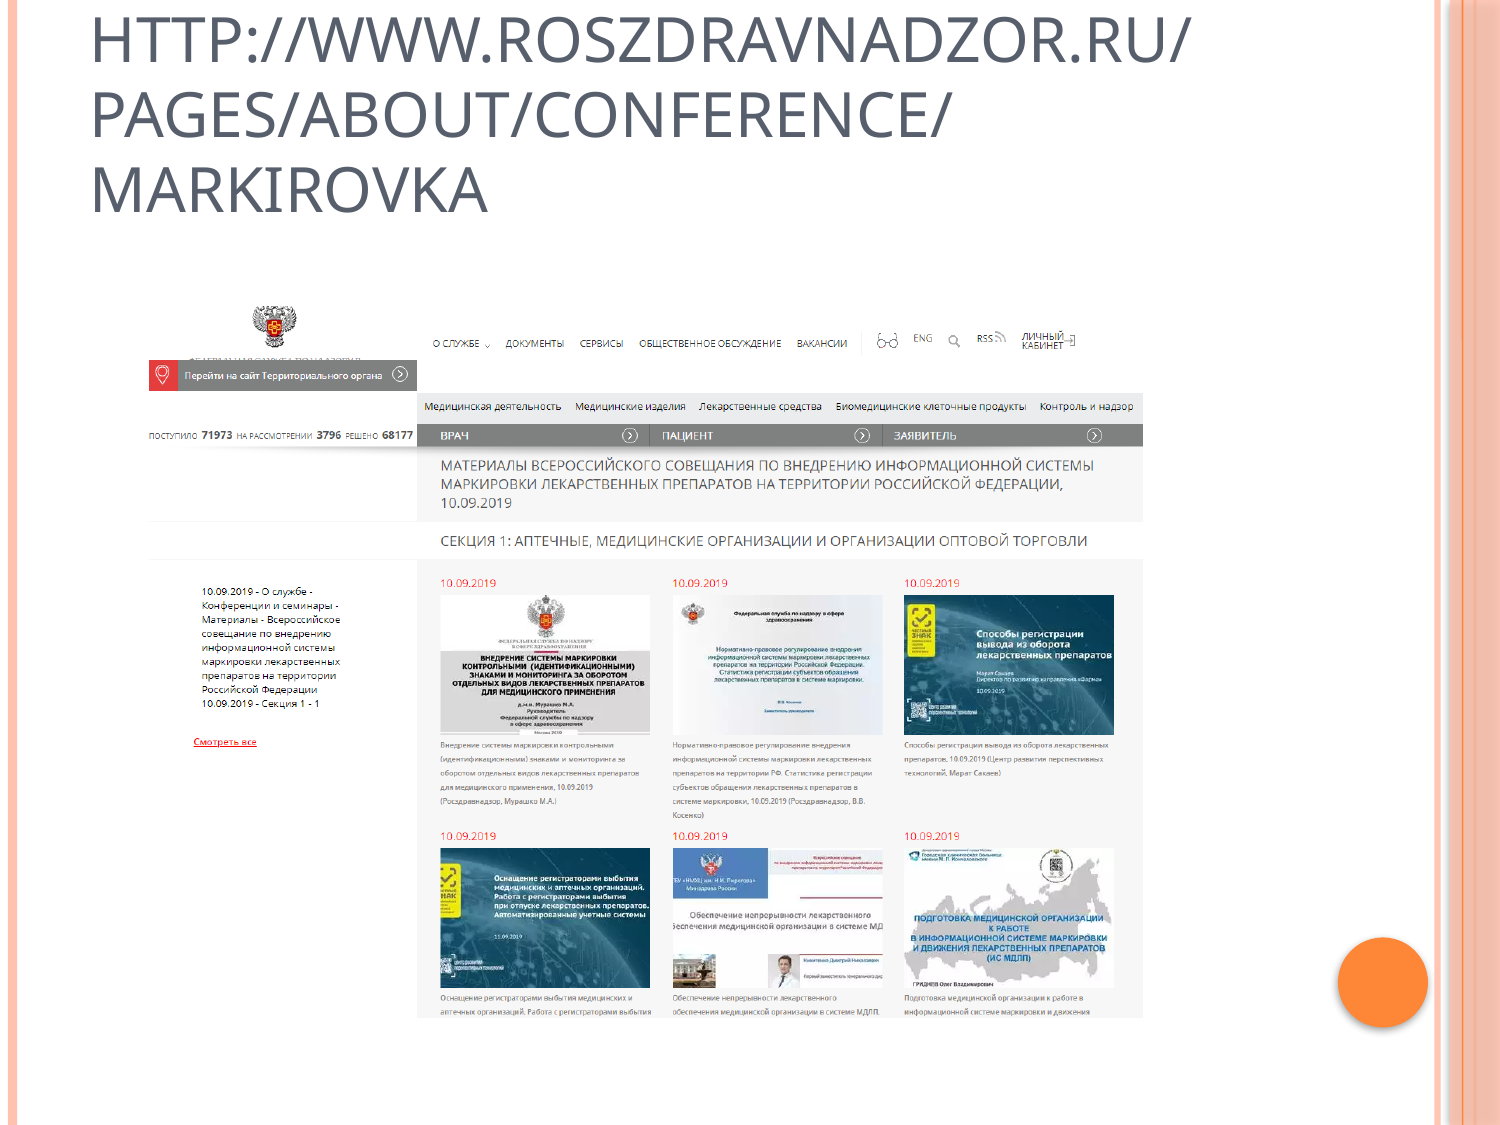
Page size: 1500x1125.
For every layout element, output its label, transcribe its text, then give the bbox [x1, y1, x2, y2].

title http://www.roszdravnadzor.ru/pages/about/conference/markirovka [75, 45, 1300, 233]
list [74, 306, 1301, 1019]
